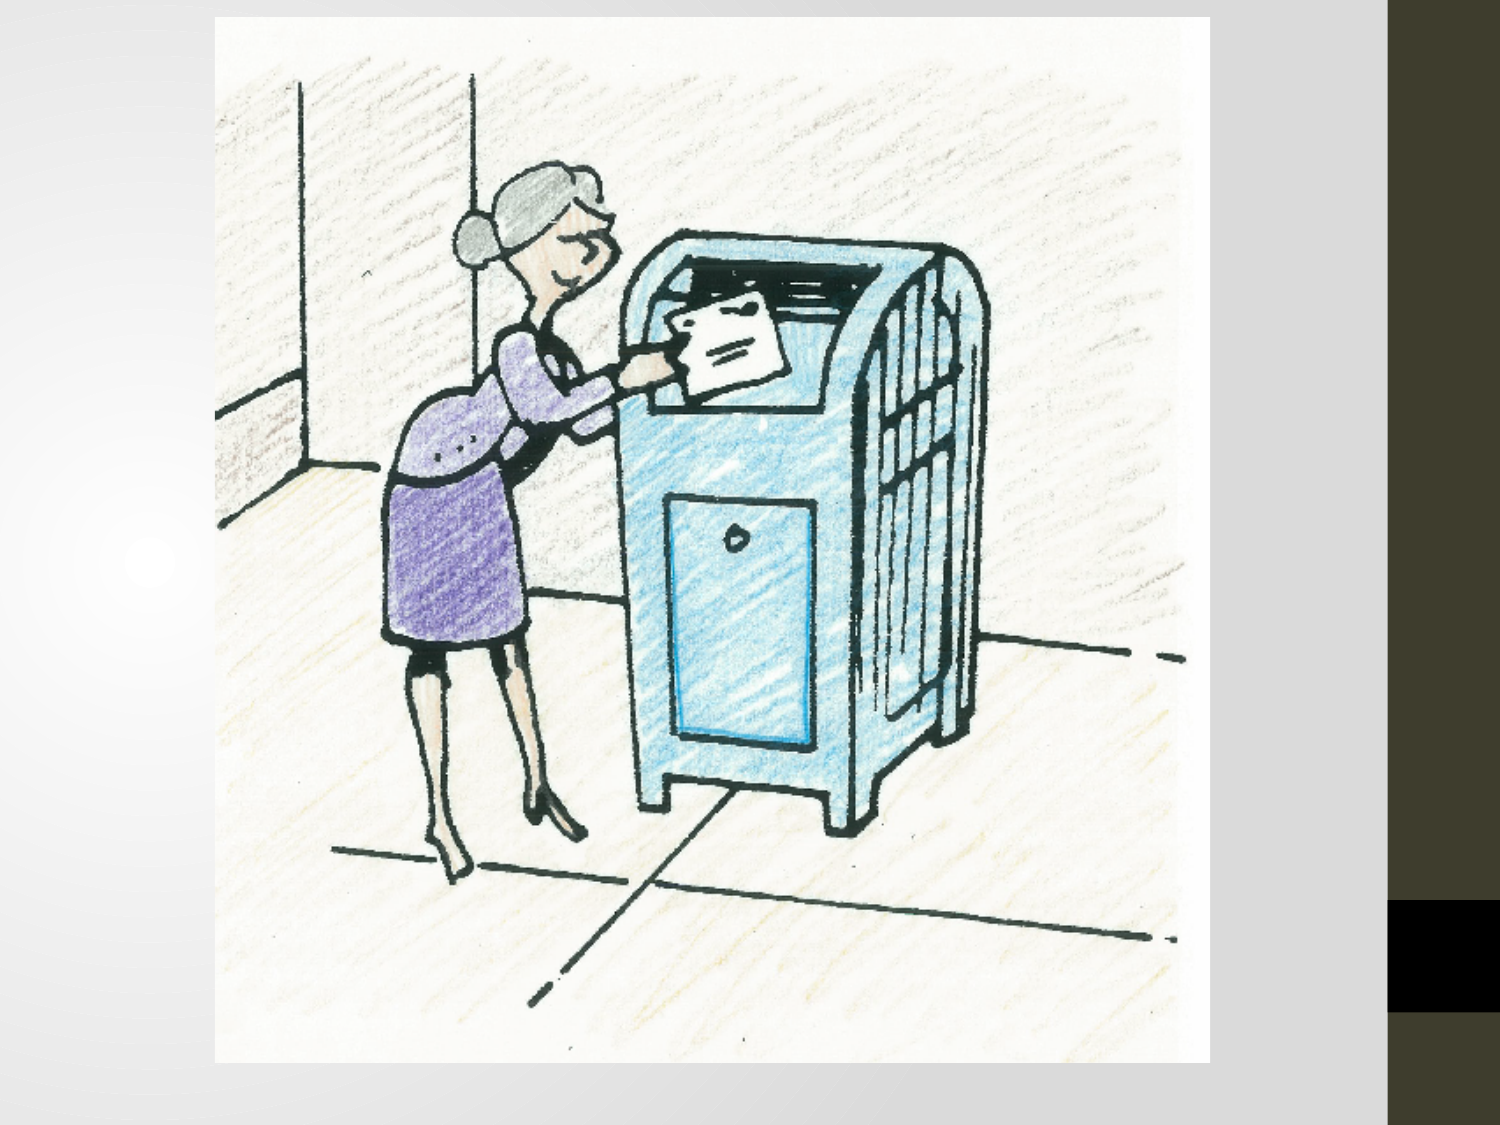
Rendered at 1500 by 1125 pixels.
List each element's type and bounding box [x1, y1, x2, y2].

picture [214, 16, 1211, 1063]
